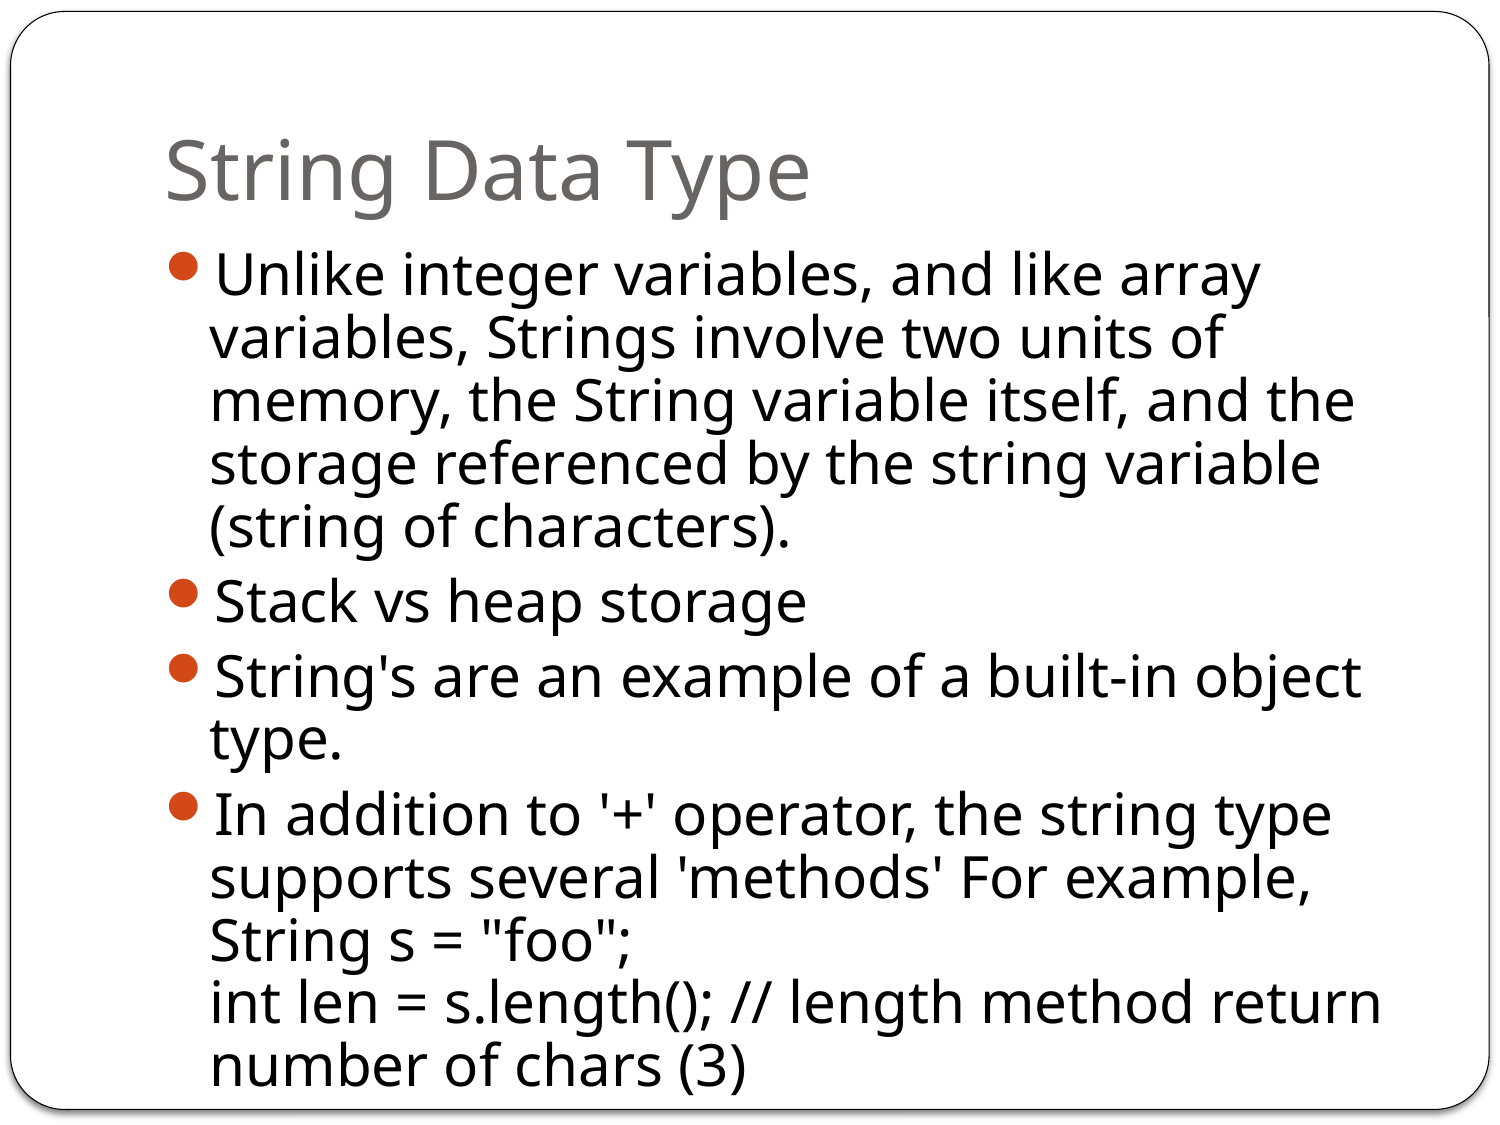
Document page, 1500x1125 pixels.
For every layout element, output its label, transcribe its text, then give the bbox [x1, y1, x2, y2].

title String Data Type [150, 45, 1425, 233]
list Unlike integer variables, and like array variables, Strings involve two units of memory, the String variable itself, and the storage referenced by the string variable (string of characters). Stack vs heap storage String's are an example of a built-in object type. In addition to '+' operator, the string type supports several 'methods' For example, String s = "foo"; int len = s.length(); // length method return number of chars (3) [150, 237, 1425, 988]
